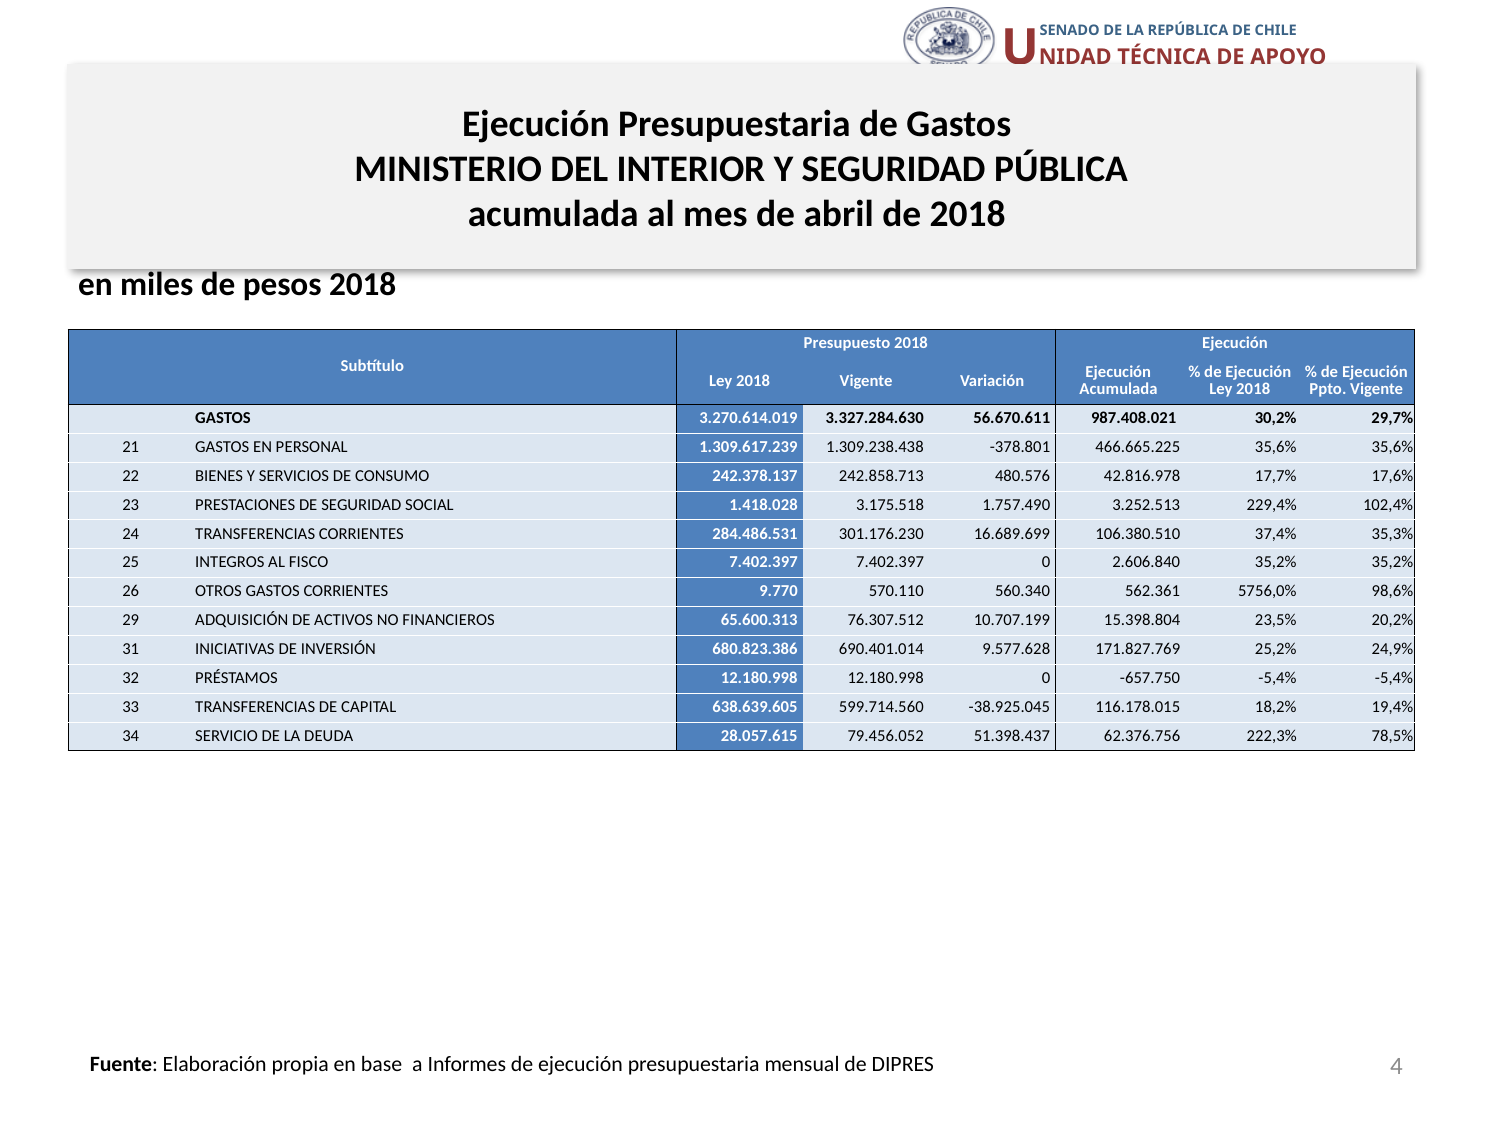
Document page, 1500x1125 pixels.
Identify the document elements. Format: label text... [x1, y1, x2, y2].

table_cell % de Ejecución Ppto. Vigente [1298, 358, 1414, 404]
table_header Subtítulo [69, 330, 676, 404]
table_cell 31 [69, 636, 194, 664]
table_cell 51.398.437 [929, 723, 1055, 750]
table_cell Variación [929, 358, 1055, 404]
table_cell 35,2% [1298, 549, 1414, 577]
table_cell 33 [69, 694, 194, 722]
table_cell BIENES Y SERVICIOS DE CONSUMO [194, 463, 676, 491]
table_cell 690.401.014 [803, 636, 929, 664]
table_cell 102,4% [1298, 492, 1414, 519]
table_cell 19,4% [1298, 694, 1414, 722]
table_cell 17,6% [1298, 463, 1414, 491]
table_cell 1.418.028 [677, 492, 803, 519]
table_cell 23 [69, 492, 194, 519]
table_header Presupuesto 2018 [677, 330, 1055, 358]
table_cell SERVICIO DE LA DEUDA [194, 723, 676, 750]
table_header Ejecución [1056, 330, 1414, 358]
table_cell 29,7% [1298, 405, 1414, 433]
table_cell PRESTACIONES DE SEGURIDAD SOCIAL [194, 492, 676, 519]
table_cell 106.380.510 [1056, 520, 1182, 548]
table_cell TRANSFERENCIAS DE CAPITAL [194, 694, 676, 722]
table_cell 222,3% [1182, 723, 1298, 750]
table_cell -5,4% [1298, 665, 1414, 693]
table_cell OTROS GASTOS CORRIENTES [194, 578, 676, 606]
table_cell 28.057.615 [677, 723, 803, 750]
table_cell 171.827.769 [1056, 636, 1182, 664]
table_cell 242.378.137 [677, 463, 803, 491]
table_cell 599.714.560 [803, 694, 929, 722]
table_cell 25 [69, 549, 194, 577]
table_cell 116.178.015 [1056, 694, 1182, 722]
table_cell INICIATIVAS DE INVERSIÓN [194, 636, 676, 664]
table_cell 570.110 [803, 578, 929, 606]
table_cell 3.327.284.630 [803, 405, 929, 433]
table_cell 301.176.230 [803, 520, 929, 548]
table_cell 37,4% [1182, 520, 1298, 548]
table_cell 29 [69, 607, 194, 635]
text_box en miles de pesos 2018 [63, 254, 1414, 330]
table_cell 78,5% [1298, 723, 1414, 750]
table_cell 480.576 [929, 463, 1055, 491]
table_cell 987.408.021 [1056, 405, 1182, 433]
table_cell 7.402.397 [803, 549, 929, 577]
table_cell ADQUISICIÓN DE ACTIVOS NO FINANCIEROS [194, 607, 676, 635]
table_cell Vigente [803, 358, 929, 404]
table_cell 0 [929, 549, 1055, 577]
slide_number 4 [1067, 1035, 1418, 1095]
table_cell 10.707.199 [929, 607, 1055, 635]
table_cell 466.665.225 [1056, 434, 1182, 462]
table_cell 9.577.628 [929, 636, 1055, 664]
table_cell 98,6% [1298, 578, 1414, 606]
table_cell 24,9% [1298, 636, 1414, 664]
table_cell 638.639.605 [677, 694, 803, 722]
picture [903, 7, 997, 64]
table_cell 15.398.804 [1056, 607, 1182, 635]
table_cell 35,3% [1298, 520, 1414, 548]
table_cell -657.750 [1056, 665, 1182, 693]
table_cell 0 [929, 665, 1055, 693]
table_cell 1.309.617.239 [677, 434, 803, 462]
table_cell 35,2% [1182, 549, 1298, 577]
table_cell -38.925.045 [929, 694, 1055, 722]
table_cell 3.175.518 [803, 492, 929, 519]
table_cell 22 [69, 463, 194, 491]
table_cell 18,2% [1182, 694, 1298, 722]
table_cell 26 [69, 578, 194, 606]
table_cell 76.307.512 [803, 607, 929, 635]
table_cell 24 [69, 520, 194, 548]
table_cell -5,4% [1182, 665, 1298, 693]
table_cell 1.757.490 [929, 492, 1055, 519]
table_cell 680.823.386 [677, 636, 803, 664]
table_cell 562.361 [1056, 578, 1182, 606]
table_cell 560.340 [929, 578, 1055, 606]
table_cell GASTOS EN PERSONAL [194, 434, 676, 462]
table_cell 7.402.397 [677, 549, 803, 577]
table_cell 79.456.052 [803, 723, 929, 750]
table_cell 1.309.238.438 [803, 434, 929, 462]
table_cell 242.858.713 [803, 463, 929, 491]
table_cell 3.270.614.019 [677, 405, 803, 433]
table_cell 284.486.531 [677, 520, 803, 548]
table_cell 2.606.840 [1056, 549, 1182, 577]
table_cell 25,2% [1182, 636, 1298, 664]
table_cell 23,5% [1182, 607, 1298, 635]
table_cell 42.816.978 [1056, 463, 1182, 491]
table_cell Ejecución Acumulada [1056, 358, 1182, 404]
table_cell 20,2% [1298, 607, 1414, 635]
table_cell 35,6% [1298, 434, 1414, 462]
table_cell 35,6% [1182, 434, 1298, 462]
table_cell 21 [69, 434, 194, 462]
table_cell 16.689.699 [929, 520, 1055, 548]
table_cell TRANSFERENCIAS CORRIENTES [194, 520, 676, 548]
table_cell GASTOS [194, 405, 676, 433]
table_cell 32 [69, 665, 194, 693]
table_cell 65.600.313 [677, 607, 803, 635]
table_cell 30,2% [1182, 405, 1298, 433]
table_cell 12.180.998 [803, 665, 929, 693]
table_cell Ley 2018 [677, 358, 803, 404]
table_cell -378.801 [929, 434, 1055, 462]
table_cell 34 [69, 723, 194, 750]
table_cell 5756,0% [1182, 578, 1298, 606]
table_cell 12.180.998 [677, 665, 803, 693]
table_cell 62.376.756 [1056, 723, 1182, 750]
table_cell % de Ejecución Ley 2018 [1182, 358, 1298, 404]
table_cell [69, 405, 194, 433]
table_cell 3.252.513 [1056, 492, 1182, 519]
table_cell 56.670.611 [929, 405, 1055, 433]
title Ejecución Presupuestaria de Gastos MINISTERIO DEL INTERIOR Y SEGURIDAD PÚBLICA acumulada al mes de abril de 2018 [67, 64, 1415, 269]
table_cell 229,4% [1182, 492, 1298, 519]
table_cell 9.770 [677, 578, 803, 606]
table_cell INTEGROS AL FISCO [194, 549, 676, 577]
table_cell 17,7% [1182, 463, 1298, 491]
table_cell PRÉSTAMOS [194, 665, 676, 693]
